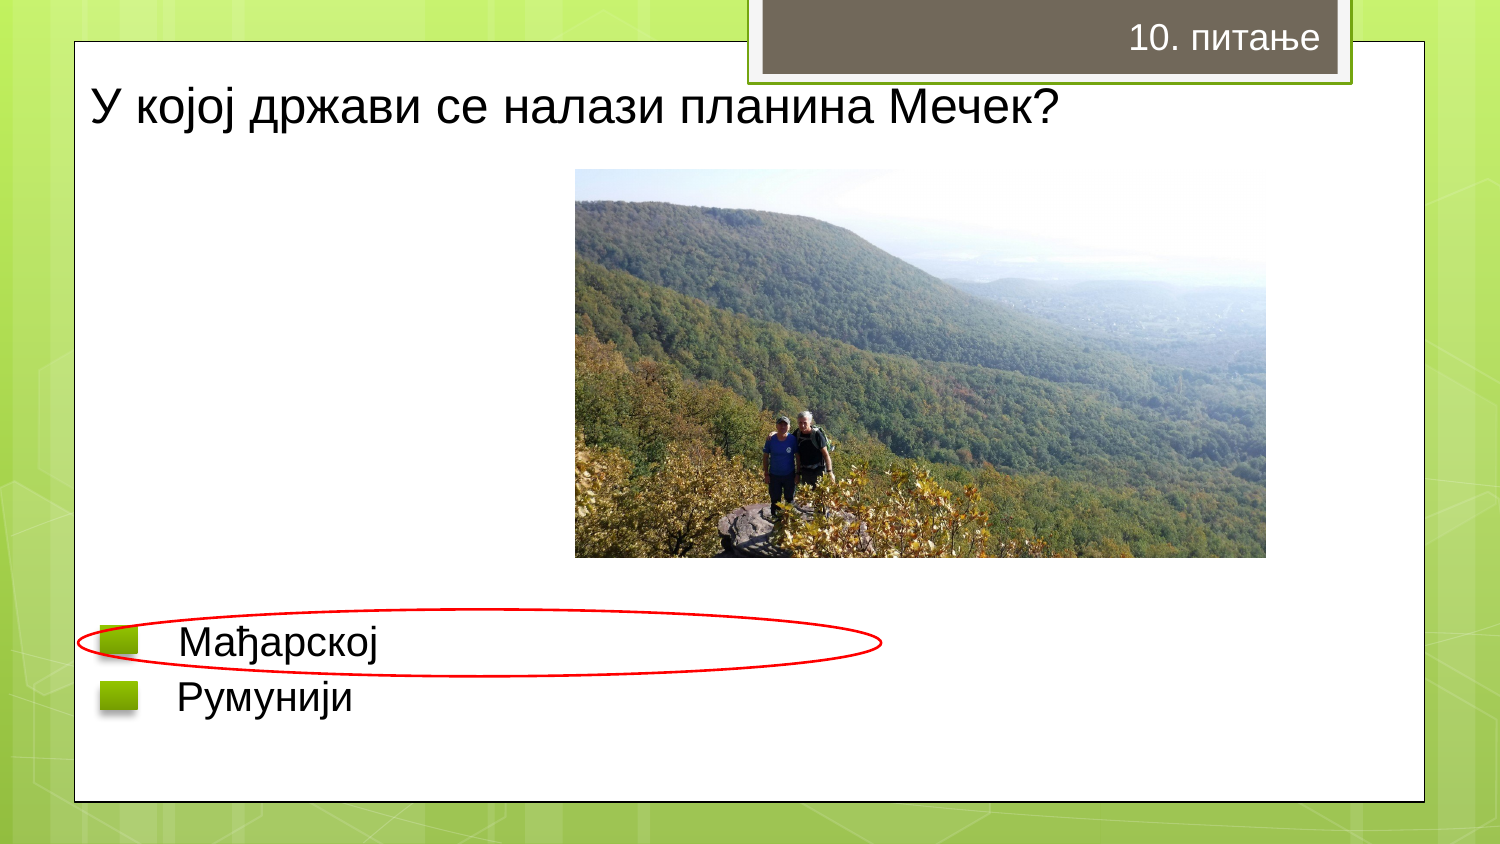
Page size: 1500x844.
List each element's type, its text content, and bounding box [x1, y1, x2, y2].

picture [574, 169, 1266, 559]
text_box Мађарској [163, 607, 394, 620]
text_box 10. питање [1113, 5, 1336, 65]
text_box Румунији [161, 665, 369, 727]
text_box У којој држави се налази планина Мечек? [74, 65, 1188, 141]
text_box [100, 681, 138, 710]
text_box [76, 608, 883, 678]
text_box [99, 625, 123, 630]
